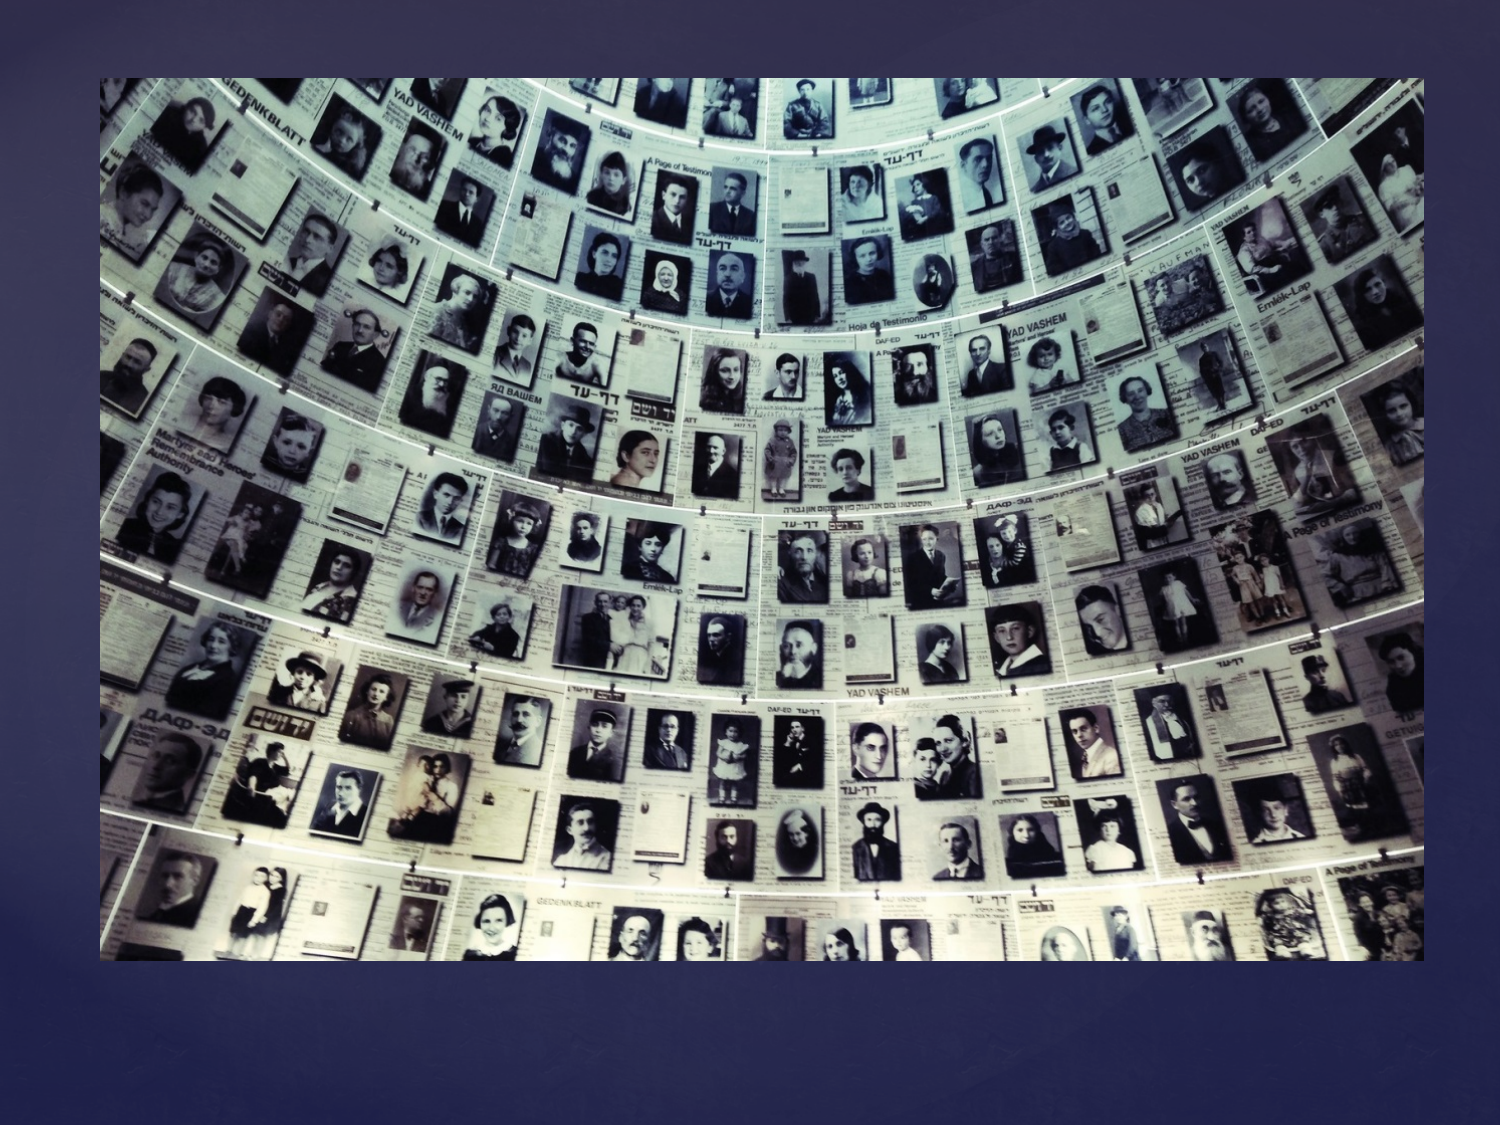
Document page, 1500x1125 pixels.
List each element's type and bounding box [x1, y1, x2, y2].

list [99, 77, 1425, 962]
